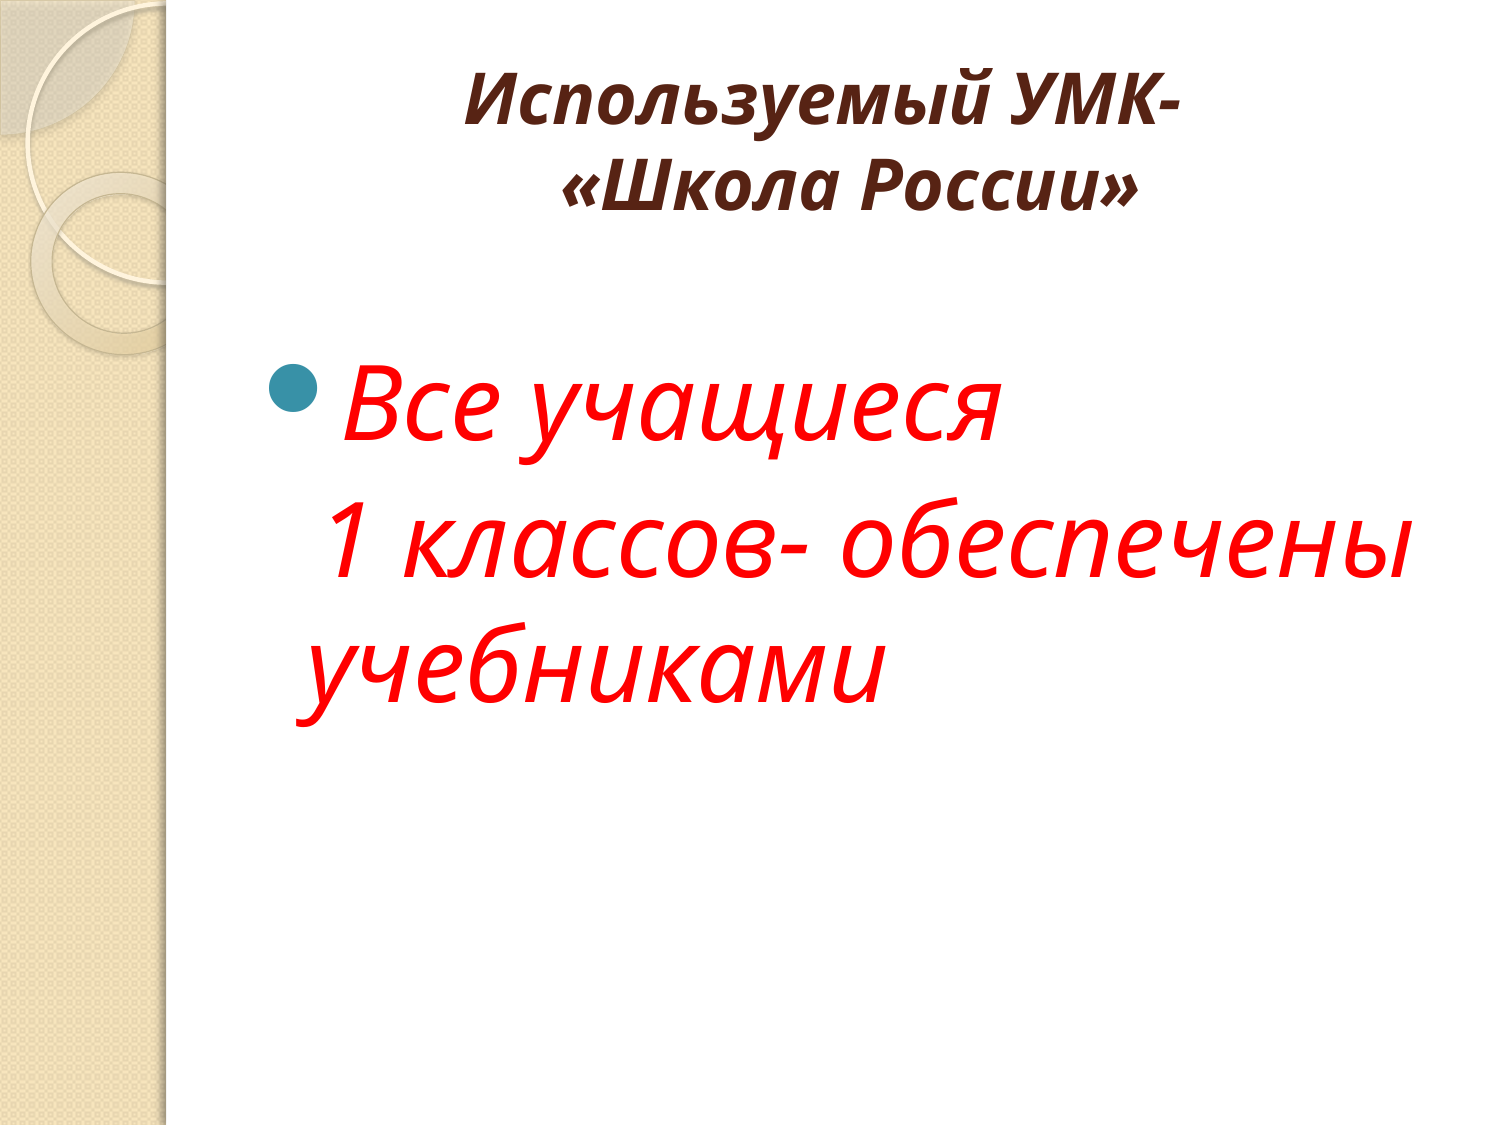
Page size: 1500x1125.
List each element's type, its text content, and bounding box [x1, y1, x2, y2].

list Все учащиеся 1 классов- обеспечены учебниками [235, 328, 1466, 739]
title Используемый УМК- «Школа России» [235, 45, 1466, 233]
